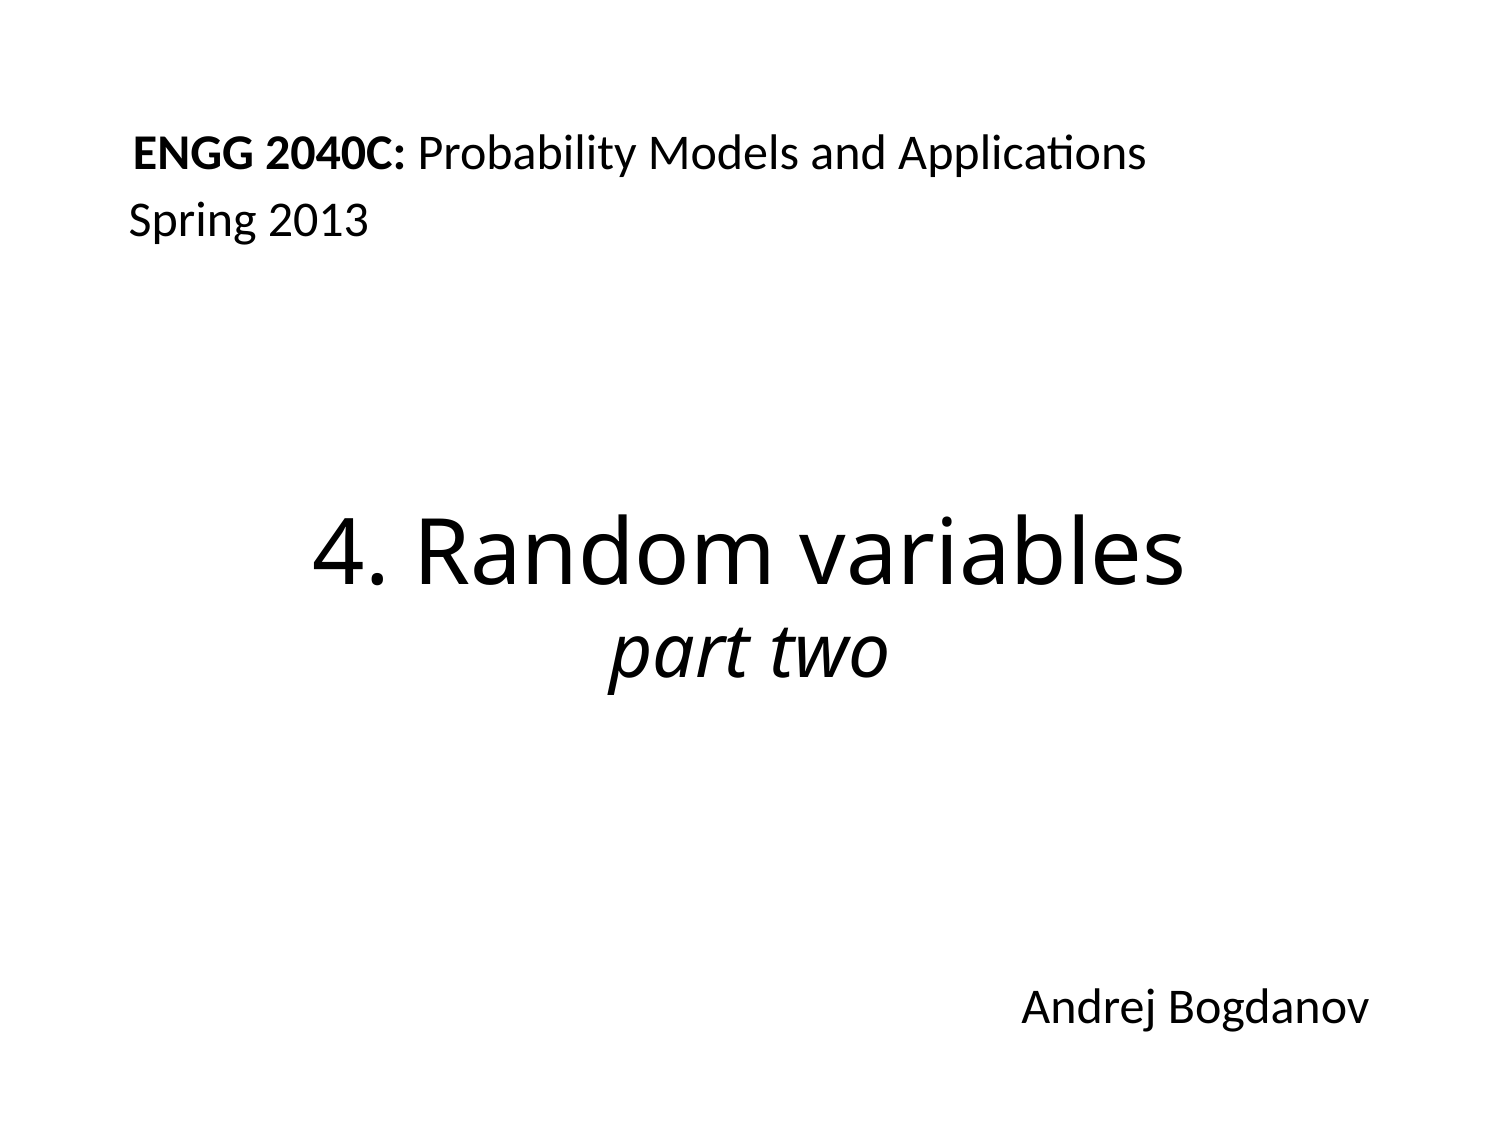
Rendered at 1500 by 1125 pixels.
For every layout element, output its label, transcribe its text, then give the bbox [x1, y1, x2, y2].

title 4. Random variables part two [112, 485, 1388, 703]
